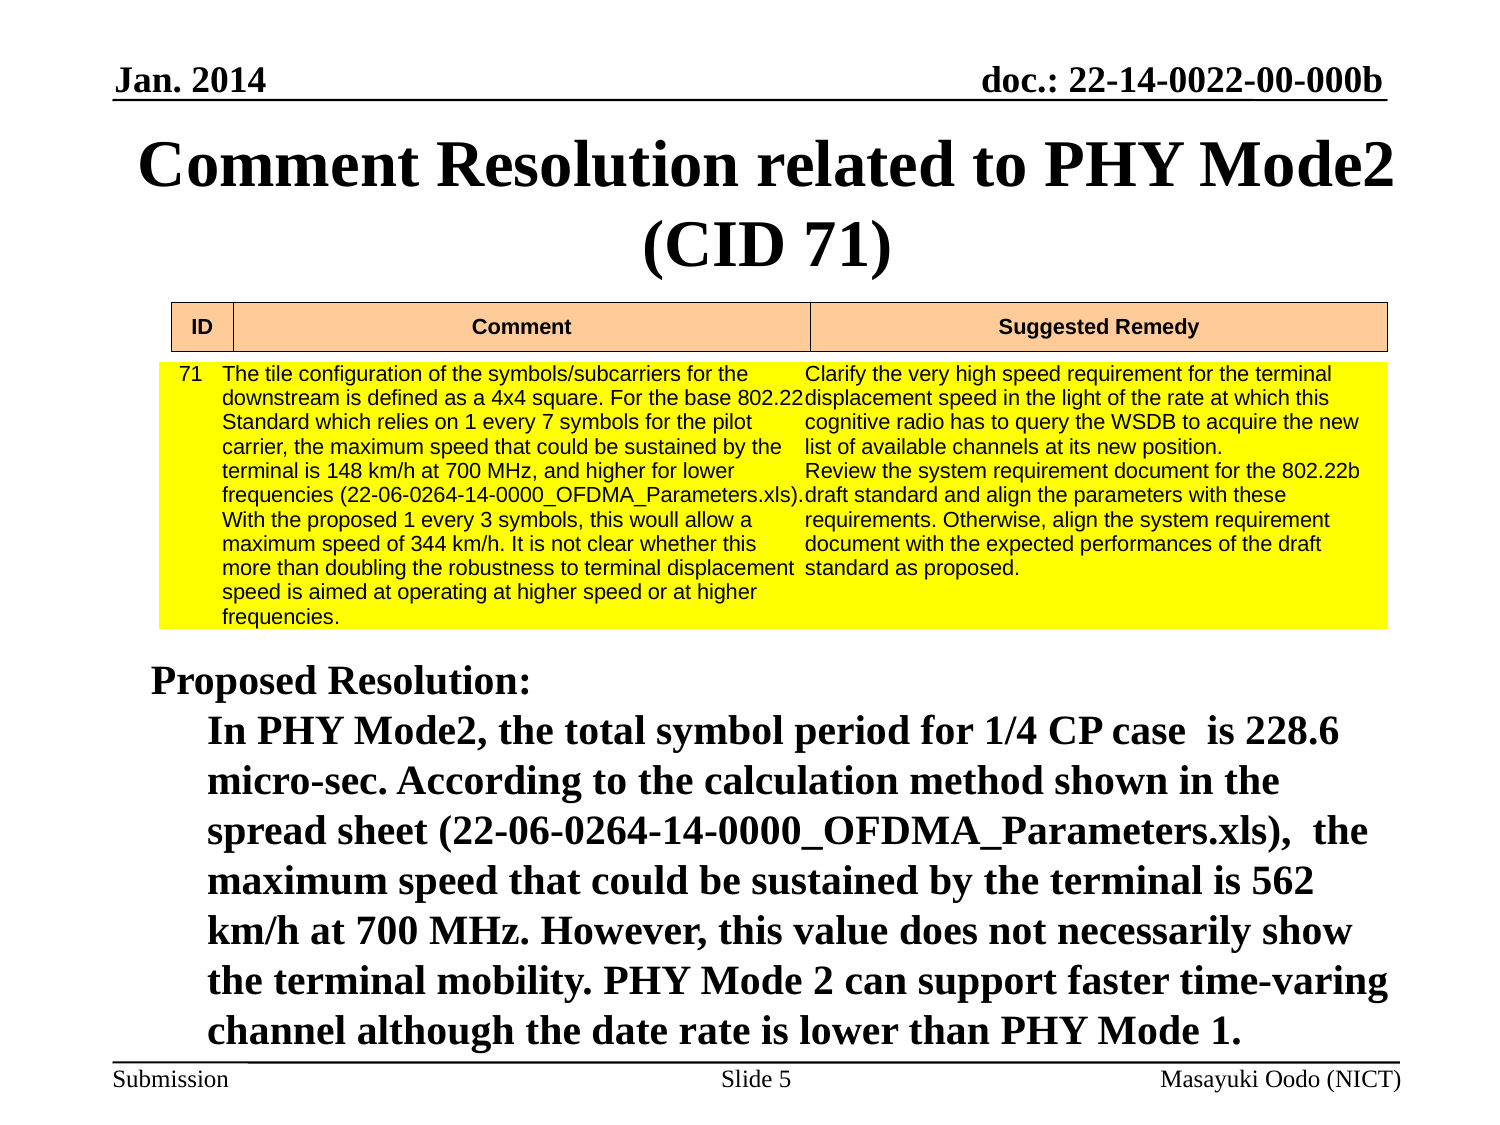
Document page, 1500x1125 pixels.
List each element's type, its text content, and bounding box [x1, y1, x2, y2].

slide_number Slide 5 [712, 1061, 800, 1093]
table_header Clarify the very high speed requirement for the terminal displacement speed in the light of the rate at which this cognitive radio has to query the WSDB to acquire the new list of available channels at its new position. Review the system requirement document for the 802.22b draft standard and align the parameters with these requirements. Otherwise, align the system requirement document with the expected performances of the draft standard as proposed. [805, 362, 1388, 629]
table_header ID [172, 303, 233, 351]
title Comment Resolution related to PHY Mode2 (CID 71) [112, 112, 1424, 288]
table_header Suggested Remedy [811, 303, 1387, 351]
footer Masayuki Oodo (NICT) [1157, 1061, 1402, 1093]
table_header 71 [159, 362, 222, 629]
table_header Comment [234, 303, 810, 351]
table_header The tile configuration of the symbols/subcarriers for the downstream is defined as a 4x4 square. For the base 802.22 Standard which relies on 1 every 7 symbols for the pilot carrier, the maximum speed that could be sustained by the terminal is 148 km/h at 700 MHz, and higher for lower frequencies (22-06-0264-14-0000_OFDMA_Parameters.xls). With the proposed 1 every 3 symbols, this woull allow a maximum speed of 344 km/h. It is not clear whether this more than doubling the robustness to terminal displacement speed is aimed at operating at higher speed or at higher frequencies. [222, 362, 805, 629]
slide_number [114, 54, 269, 101]
list Proposed Resolution: In PHY Mode2, the total symbol period for 1/4 CP case is 228.6 micro-sec. According to the calculation method shown in the spread sheet (22-06-0264-14-0000_OFDMA_Parameters.xls), the maximum speed that could be sustained by the terminal is 562 km/h at 700 MHz. However, this value does not necessarily show the terminal mobility. PHY Mode 2 can support faster time-varing channel although the date rate is lower than PHY Mode 1. [135, 645, 1411, 1047]
